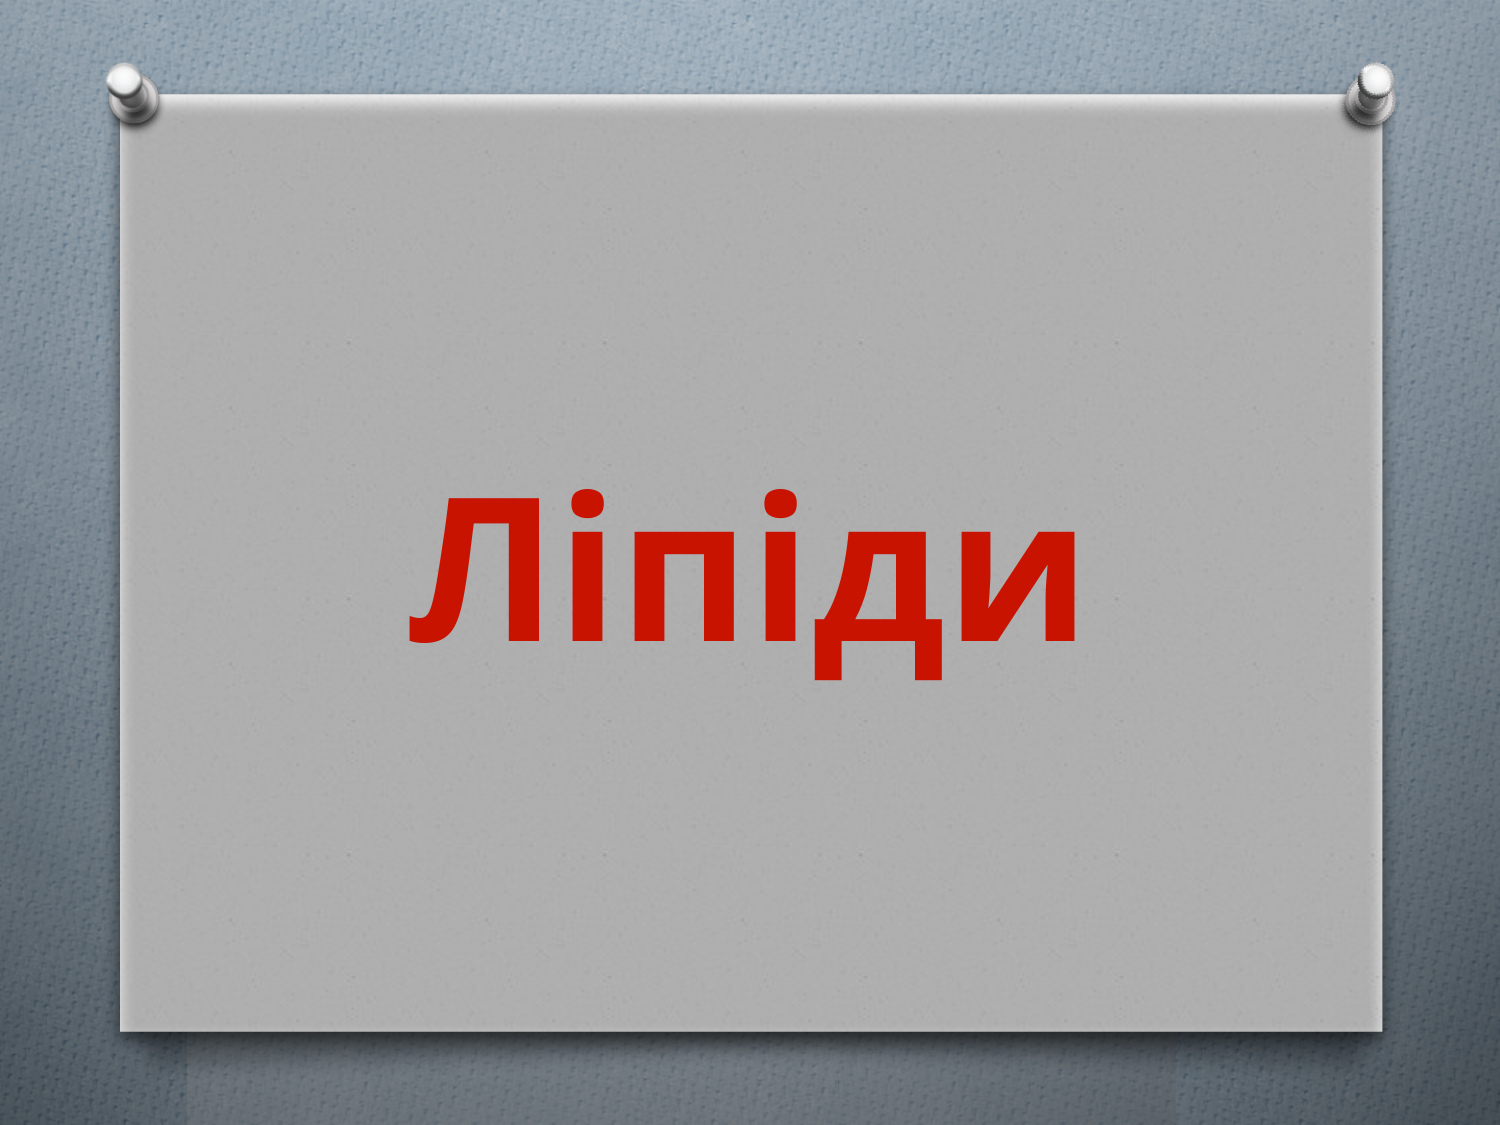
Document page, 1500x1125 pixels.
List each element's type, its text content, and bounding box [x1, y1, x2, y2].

picture [75, 31, 197, 152]
text_box Ліпіди [393, 433, 1107, 689]
picture [1317, 35, 1439, 156]
